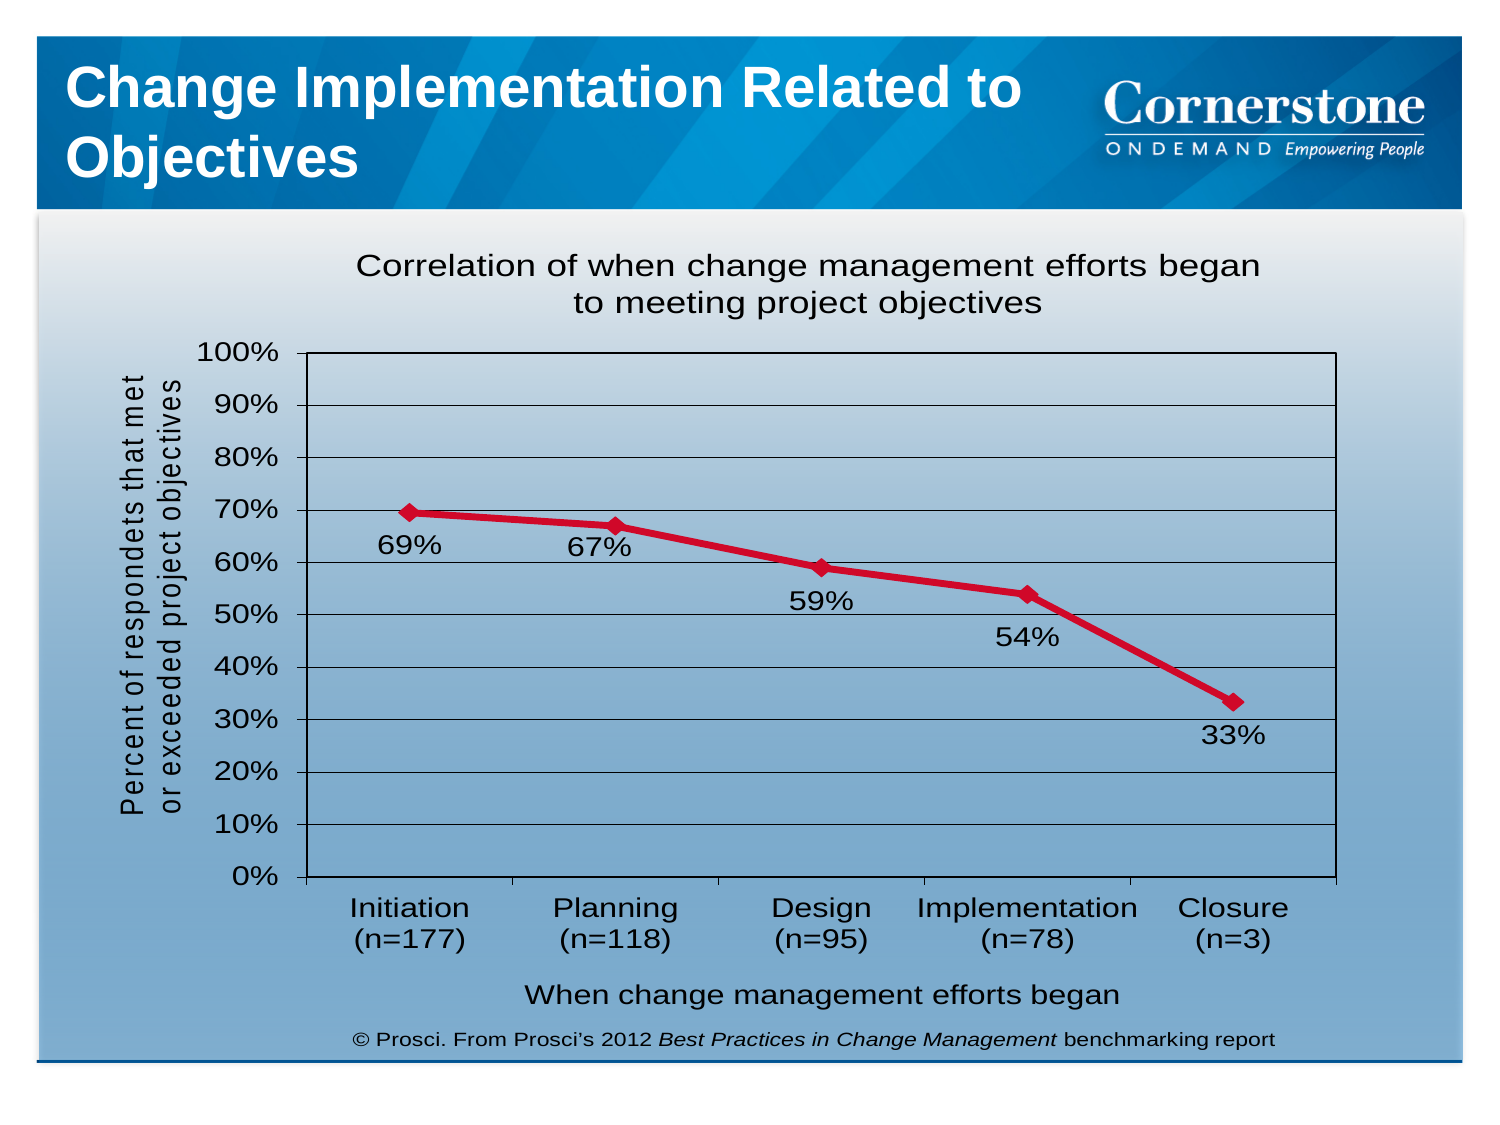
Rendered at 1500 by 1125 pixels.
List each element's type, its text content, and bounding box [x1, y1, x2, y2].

picture [0, 0, 1500, 1125]
text_box [38, 212, 1463, 1063]
text_box Change Implementation Related to Objectives [50, 24, 1200, 213]
